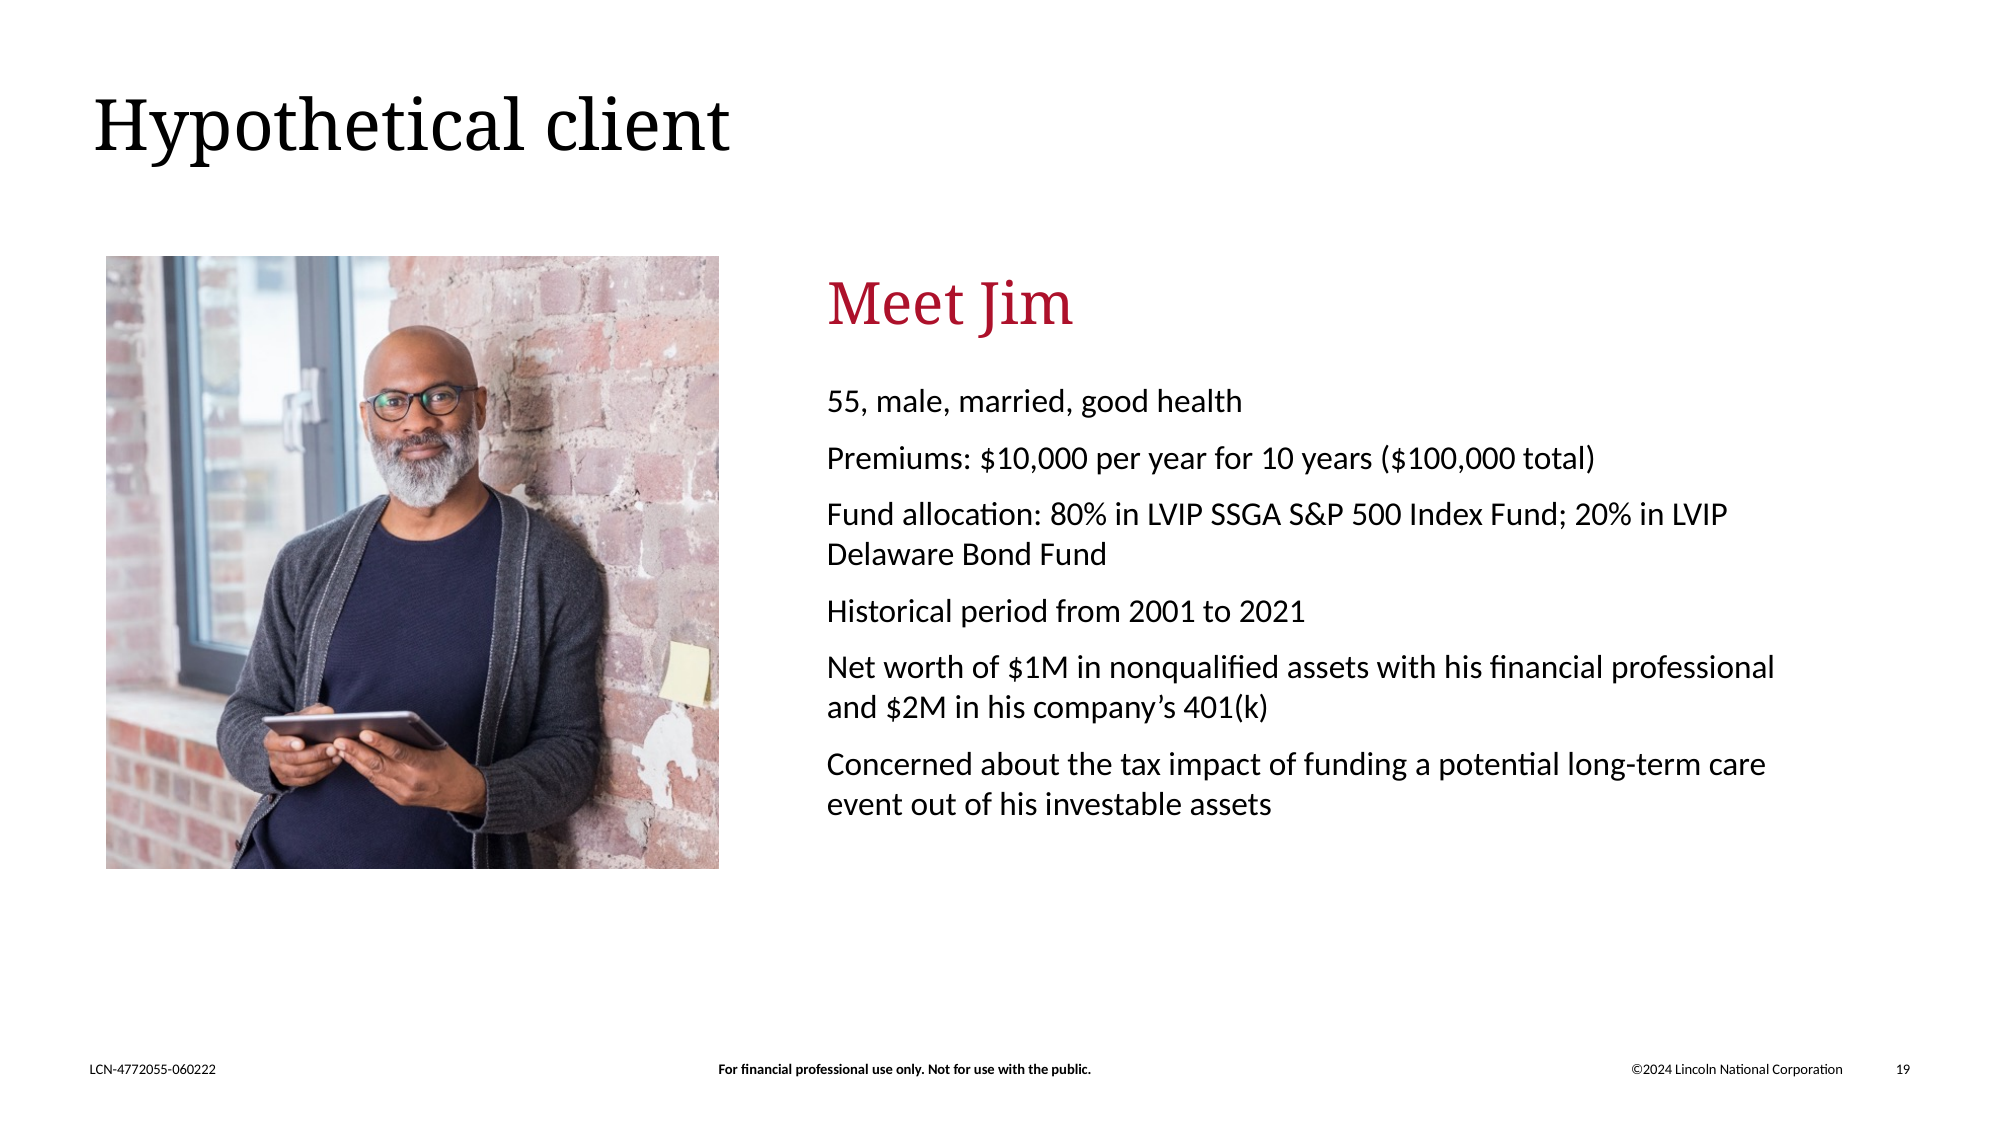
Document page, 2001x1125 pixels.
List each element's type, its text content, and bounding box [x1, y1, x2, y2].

picture [105, 255, 719, 870]
title Hypothetical client [93, 79, 1905, 165]
text_box Meet Jim [812, 259, 1704, 345]
text_box 55, male, married, good health Premiums: $10,000 per year for 10 years ($100,000 total) Fund allocation: 80% in LVIP SSGA S&P 500 Index Fund; 20% in LVIP Delaware Bond Fund Historical period from 2001 to 2021 Net worth of $1M in nonqualified assets with his financial professional and $2M in his company’s 401(k) Concerned about the tax impact of funding a potential long-term care event out of his investable assets [812, 371, 1813, 860]
